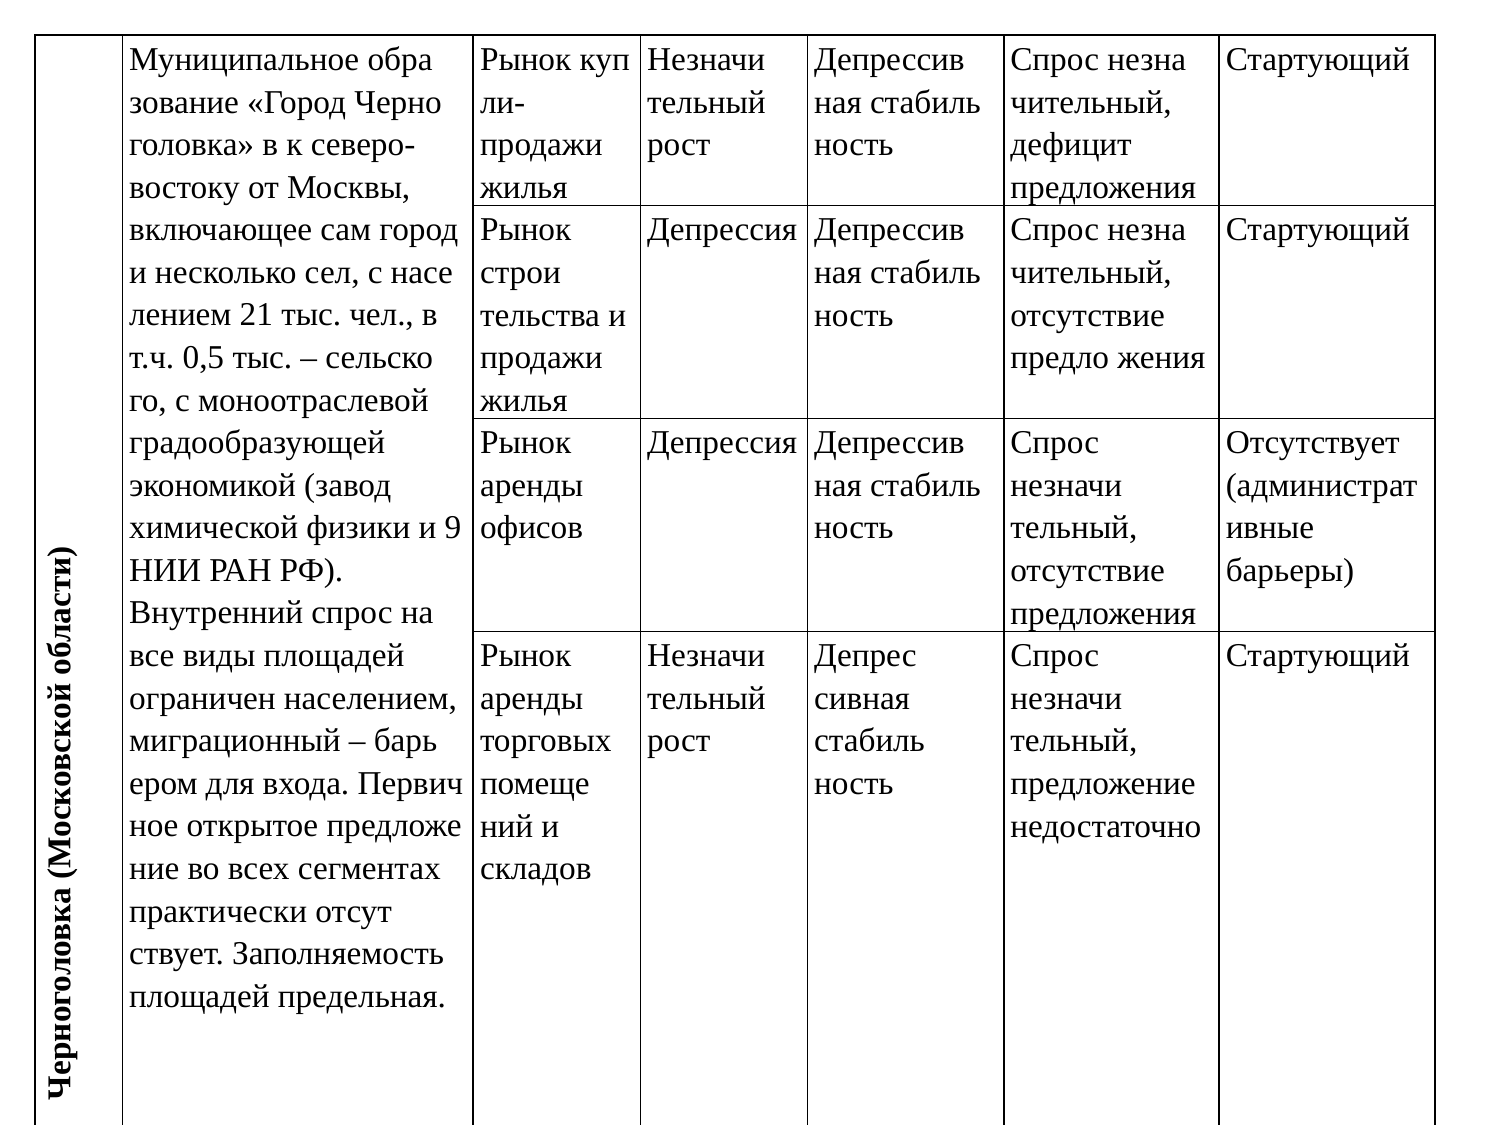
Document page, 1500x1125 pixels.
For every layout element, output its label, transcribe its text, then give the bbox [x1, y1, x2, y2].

table_header Незначи тельный рост [641, 36, 807, 205]
table_cell Стартующий [1220, 632, 1434, 1125]
table_header Рынок куп ли-продажи жилья [474, 36, 640, 205]
table_cell Депрессив ная стабиль ность [808, 206, 1003, 418]
table_cell Спрос незначи тельный, отсутствие предложения [1005, 419, 1218, 631]
table_cell Депрес сивная стабиль ность [808, 632, 1003, 1125]
table_header Стартующий [1220, 36, 1434, 205]
table_cell Депрессив ная стабиль ность [808, 419, 1003, 631]
table_cell Спрос незна чительный, отсутствие предло жения [1005, 206, 1218, 418]
table_cell Рынок аренды торговых помеще ний и складов [474, 632, 640, 1125]
table_cell Незначи тельный рост [641, 632, 807, 1125]
table_cell Рынок строи тельства и продажи жилья [474, 206, 640, 418]
table_header Депрессив ная стабиль ность [808, 36, 1003, 205]
table_cell Спрос незначи тельный, предложение недостаточно [1005, 632, 1218, 1125]
table_cell Рынок аренды офисов [474, 419, 640, 631]
table_cell Стартующий [1220, 206, 1434, 418]
table_header Муниципальное обра зование «Город Черно головка» в к северо-востоку от Москвы, включающее сам город и несколько сел, с насе лением 21 тыс. чел., в т.ч. 0,5 тыс. – сельско го, с моноотраслевой градообразующей экономикой (завод химической физики и 9 НИИ РАН РФ). Внутренний спрос на все виды площадей ограничен населением, миграционный – барь ером для входа. Первич ное открытое предложе ние во всех сегментах практически отсут ствует. Заполняемость площадей предельная. [123, 36, 472, 1125]
table_cell Депрессия [641, 419, 807, 631]
table_cell Депрессия [641, 206, 807, 418]
table_cell Отсутствует (административные барьеры) [1220, 419, 1434, 631]
table_header Черноголовка (Московской области) [36, 36, 122, 1125]
table_header Спрос незна чительный, дефицит предложения [1005, 36, 1218, 205]
